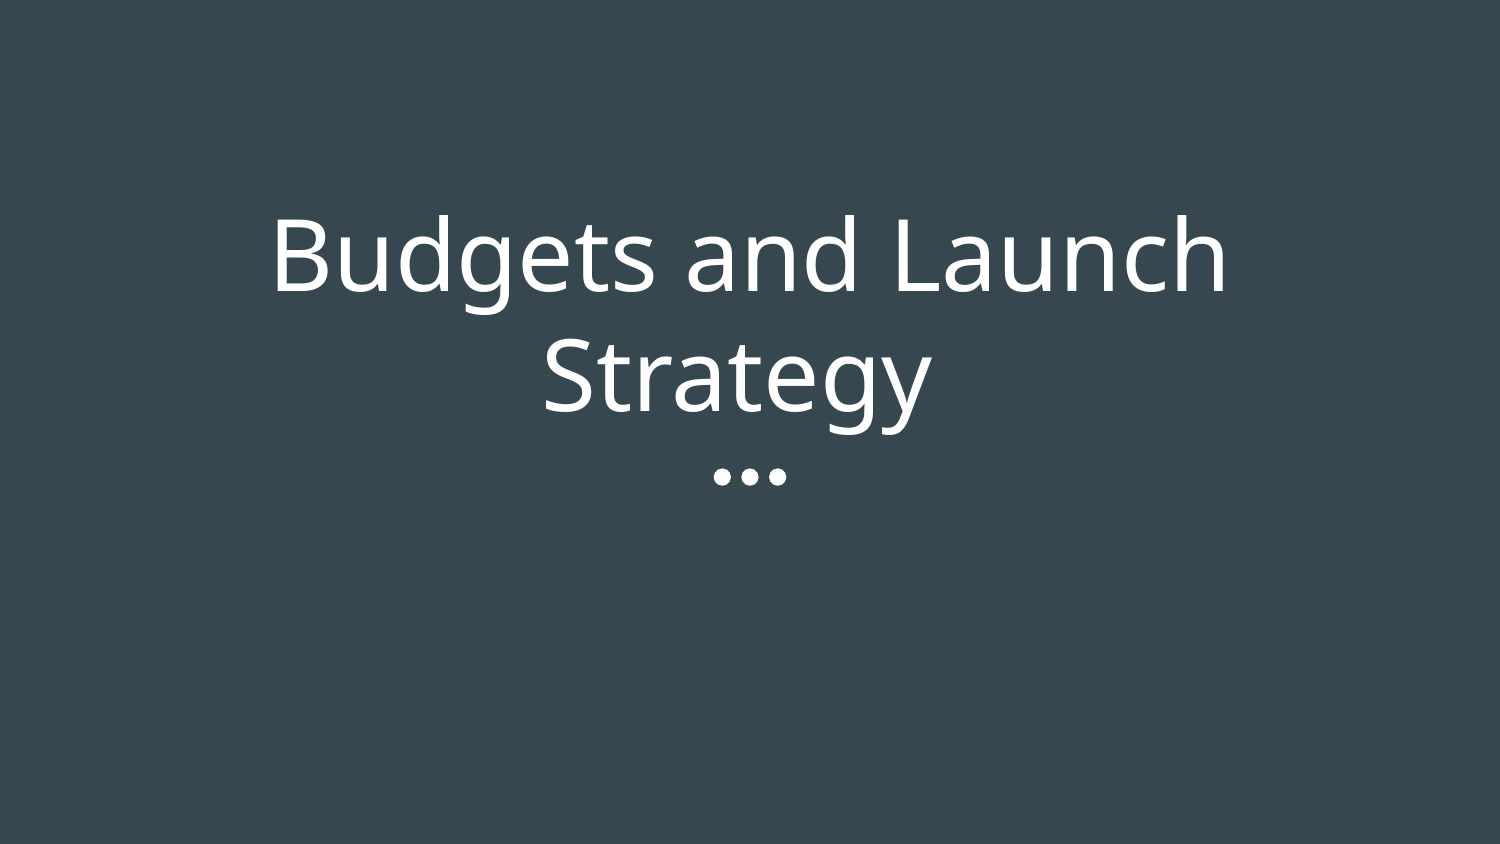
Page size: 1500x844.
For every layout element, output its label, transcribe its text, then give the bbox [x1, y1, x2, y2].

title Budgets and Launch Strategy [110, 162, 1390, 447]
